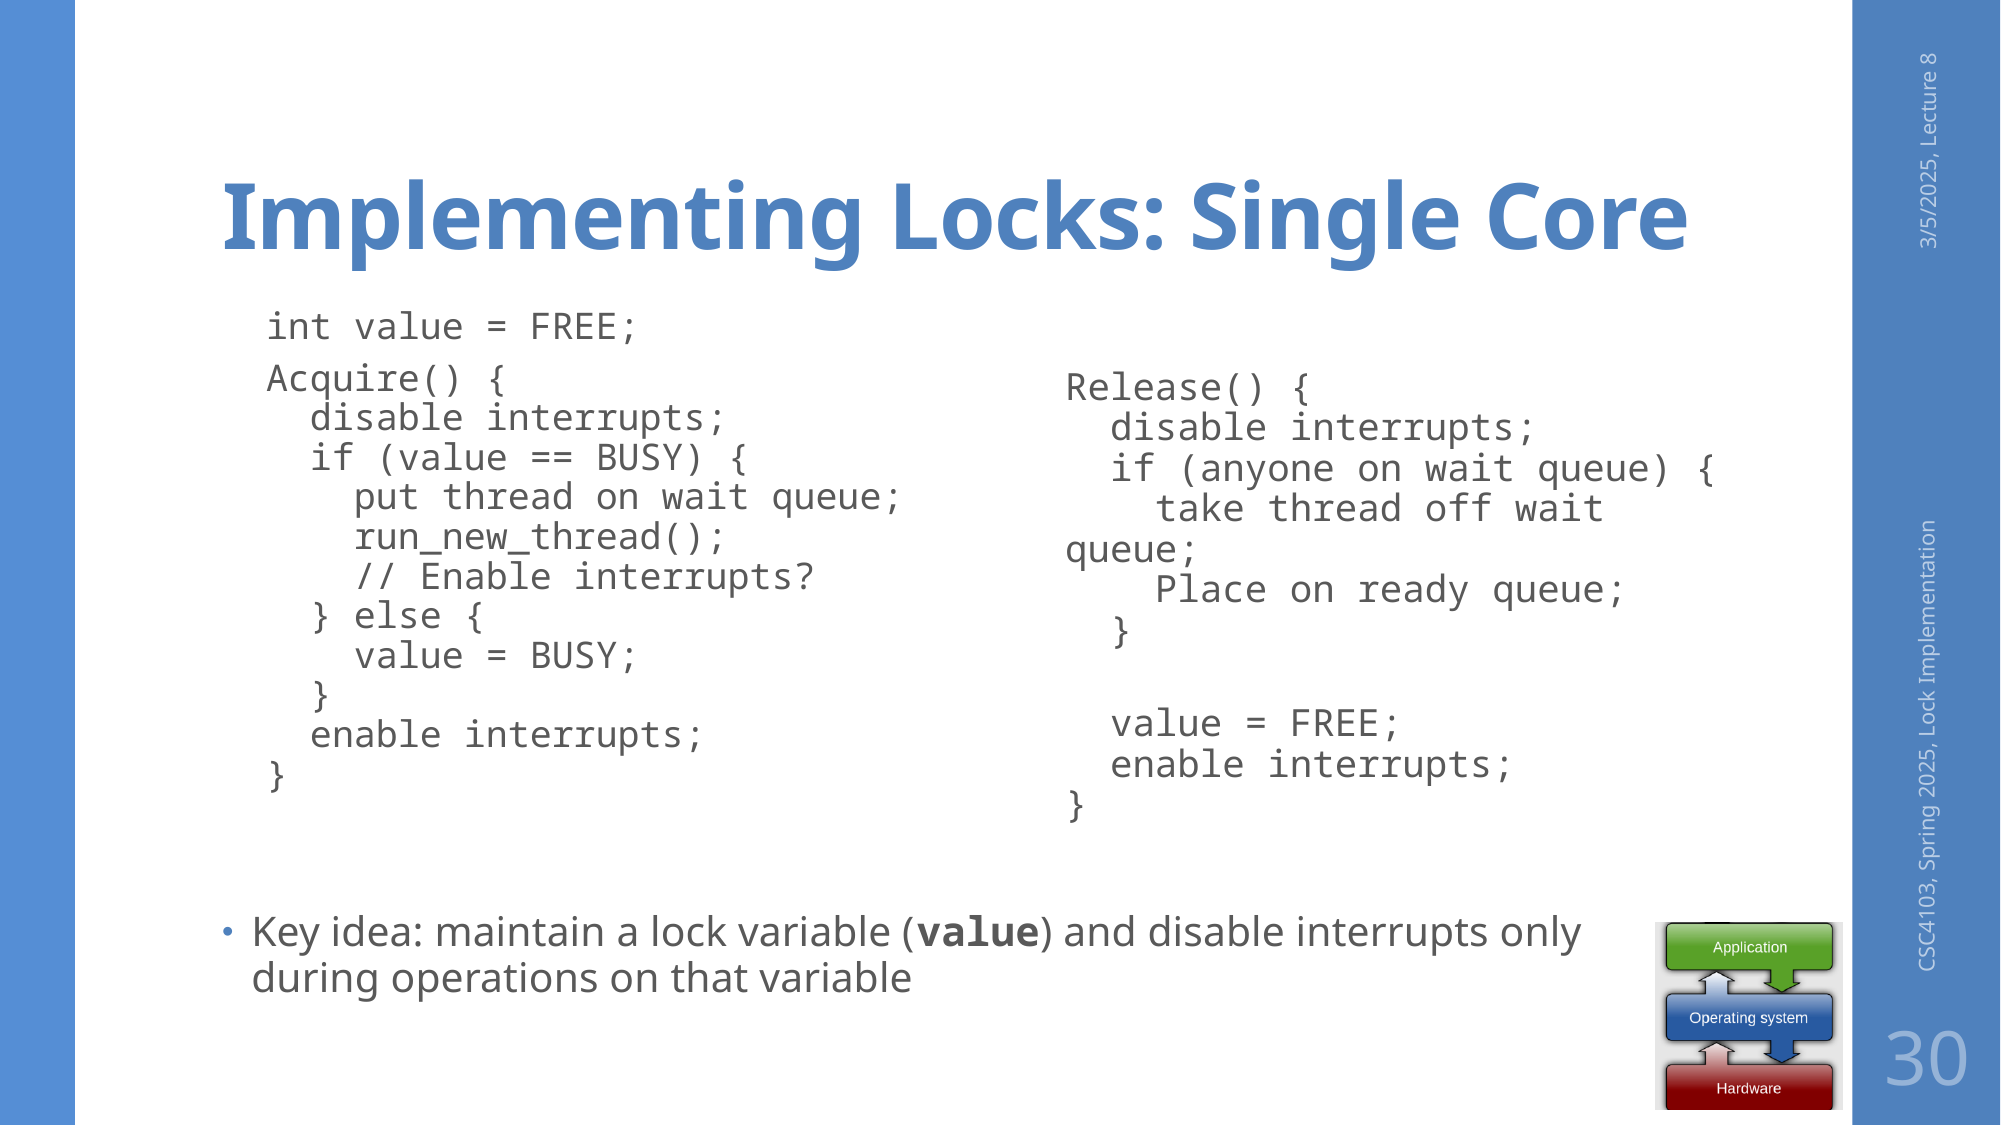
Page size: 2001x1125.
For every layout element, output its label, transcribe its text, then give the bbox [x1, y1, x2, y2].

slide_number 30 [1852, 1012, 2000, 1110]
list int value = FREE; Acquire() { disable interrupts; if (value == BUSY) { put thread on wait queue; run_new_thread(); // Enable interrupts? } else { value = BUSY; } enable interrupts; } Key idea: maintain a lock variable (value) and disable interrupts only during operations on that variable [206, 299, 1005, 1014]
title Implementing Locks: Single Core [206, 48, 1797, 278]
footer CSC4103, Spring 2025, Lock Implementation [1897, 400, 1958, 988]
picture [1655, 922, 1843, 1110]
list Release() { disable interrupts; if (anyone on wait queue) { take thread off wait queue; Place on ready queue; } value = FREE; enable interrupts; } [1005, 299, 1740, 1014]
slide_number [1897, 37, 1958, 351]
